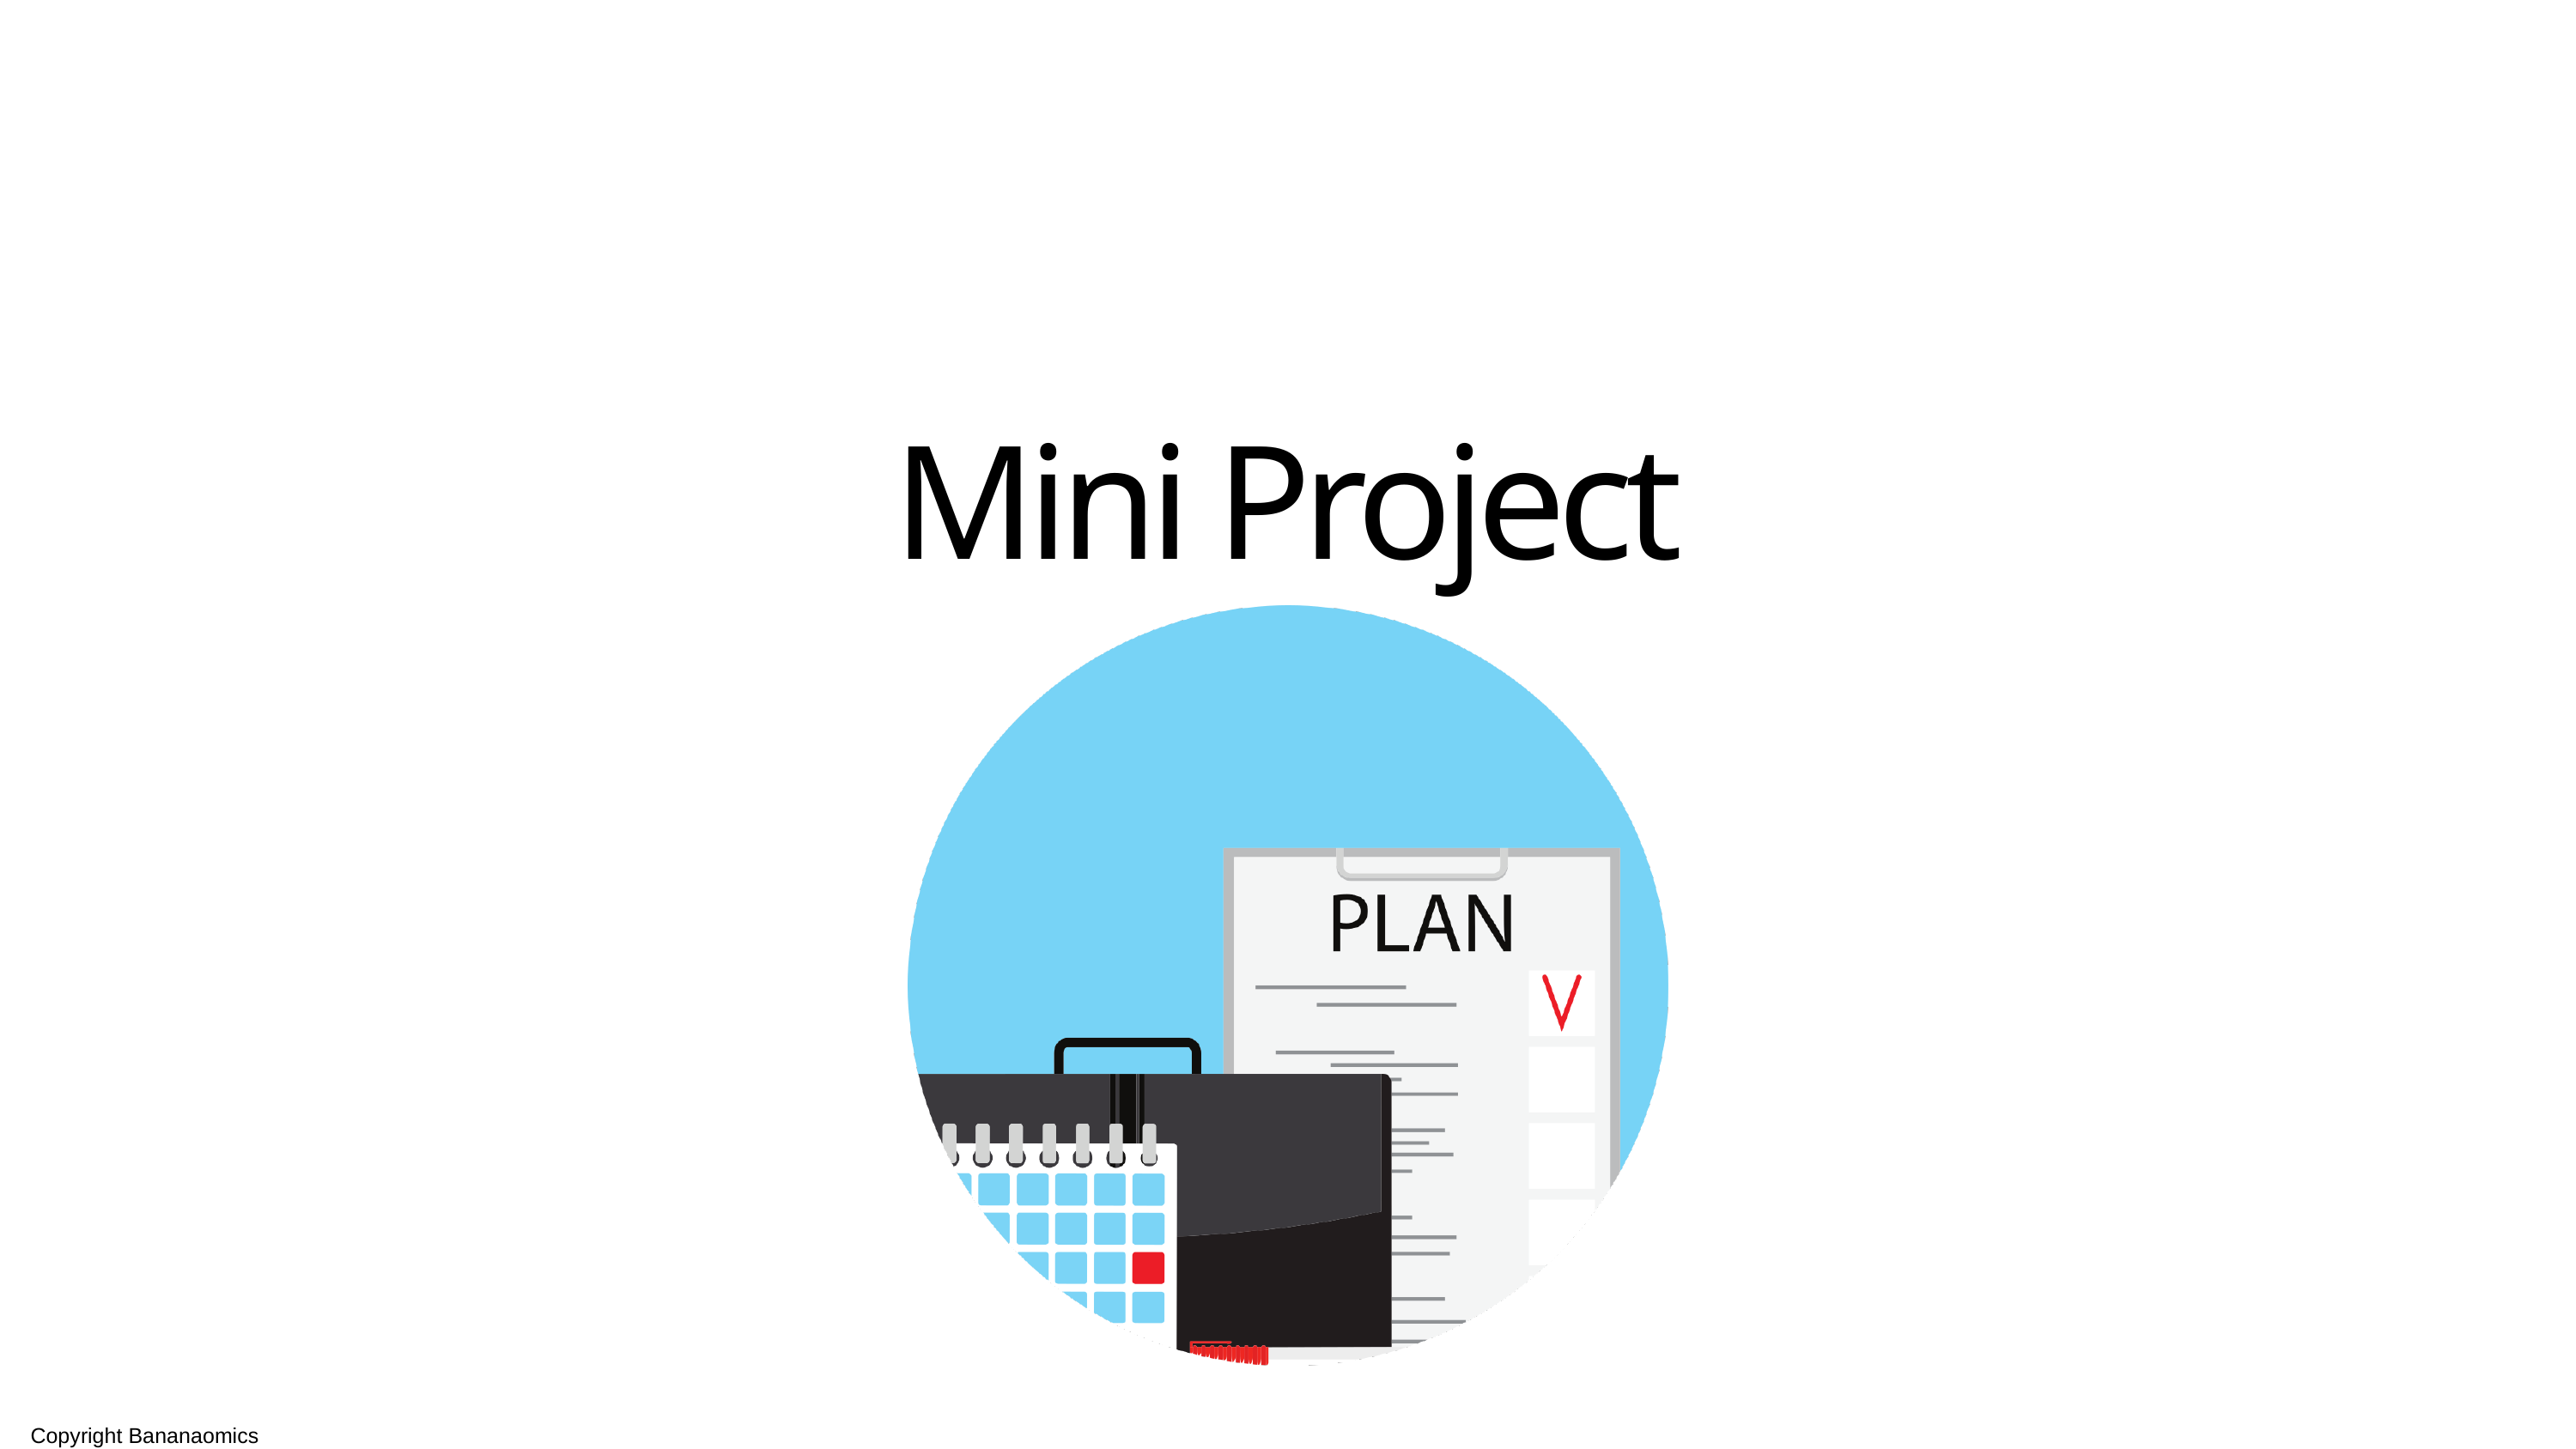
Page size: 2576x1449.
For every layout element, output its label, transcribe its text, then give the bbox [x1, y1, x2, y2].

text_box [238, 387, 2338, 649]
text_box Copyright Bananaomics [0, 1417, 553, 1448]
picture [908, 649, 1668, 1366]
